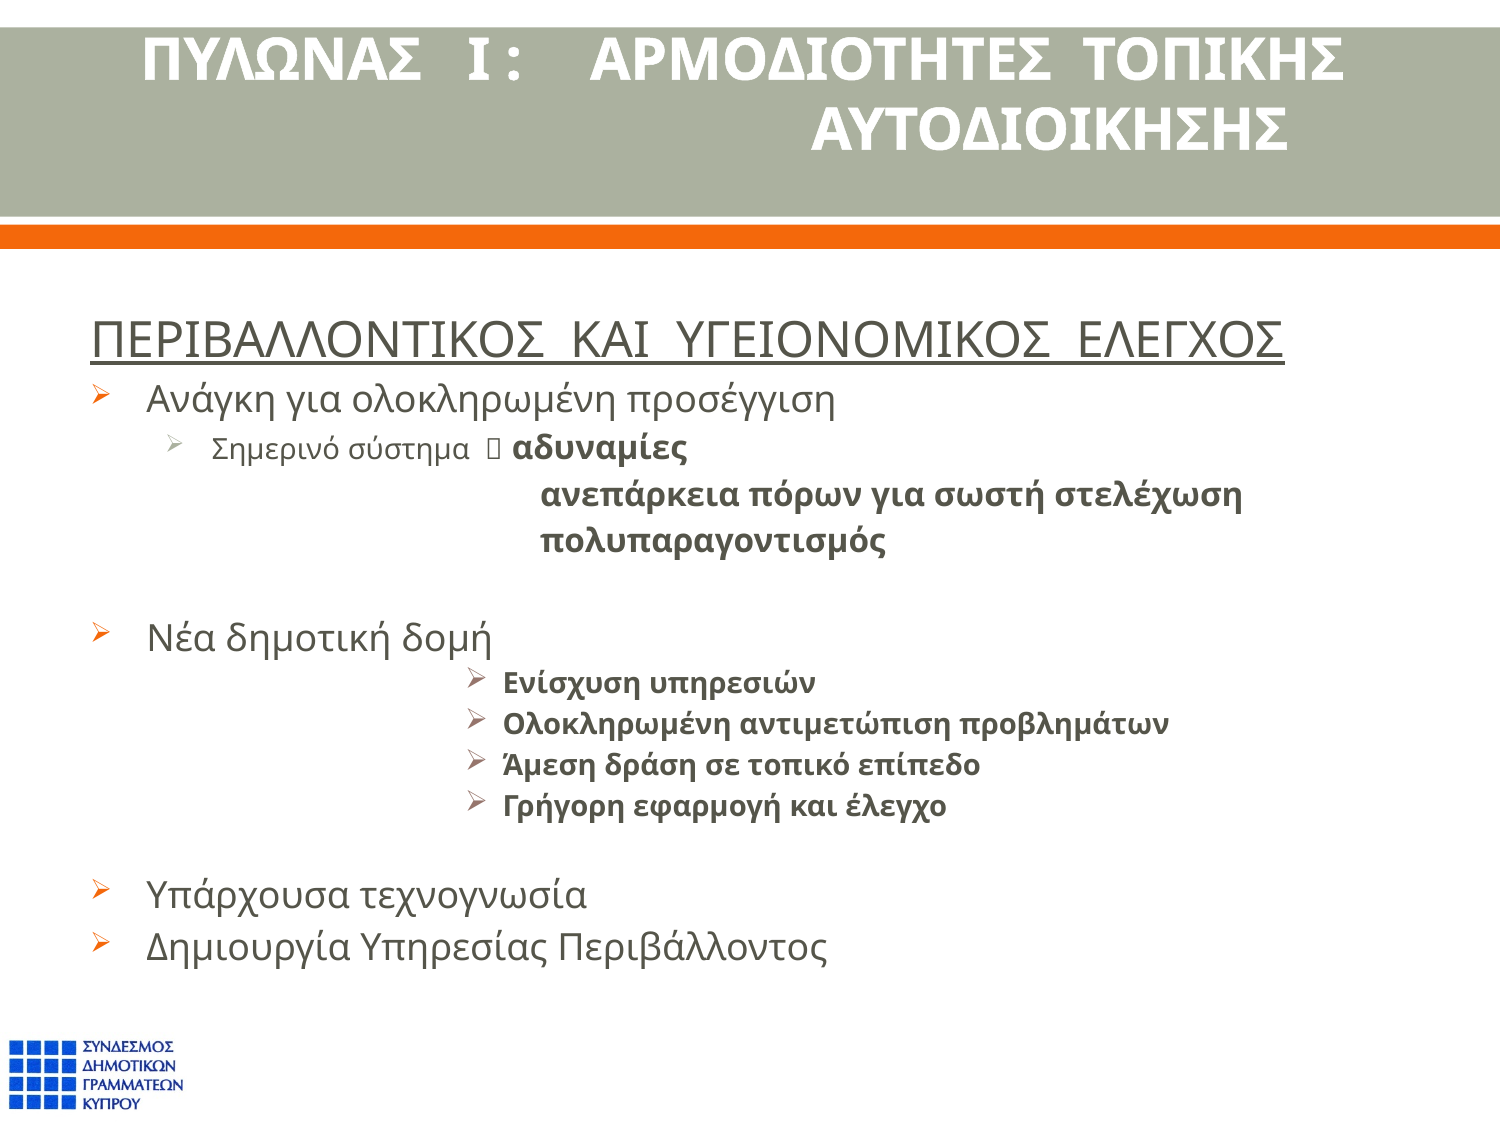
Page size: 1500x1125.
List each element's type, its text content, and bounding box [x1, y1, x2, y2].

list ΠΕΡΙΒΑΛΛΟΝΤΙΚΟΣ ΚΑΙ ΥΓΕΙΟΝΟΜΙΚΟΣ ΕΛΕΓΧΟΣ Ανάγκη για ολοκληρωμένη προσέγγιση Σημερινό σύστημα  αδυναμίες ανεπάρκεια πόρων για σωστή στελέχωση πολυπαραγοντισμός Νέα δημοτική δομή Ενίσχυση υπηρεσιών Ολοκληρωμένη αντιμετώπιση προβλημάτων Άμεση δράση σε τοπικό επίπεδο Γρήγορη εφαρμογή και έλεγχο Υπάρχουσα τεχνογνωσία Δημιουργία Υπηρεσίας Περιβάλλοντος [75, 299, 1425, 1013]
picture [0, 1032, 202, 1125]
title ΠΥΛΩΝΑΣ Ι : ΑΡΜΟΔΙΟΤΗΤΕΣ ΤΟΠΙΚΗΣ ΑΥΤΟΔΙΟΙΚΗΣΗΣ [75, 45, 1425, 138]
